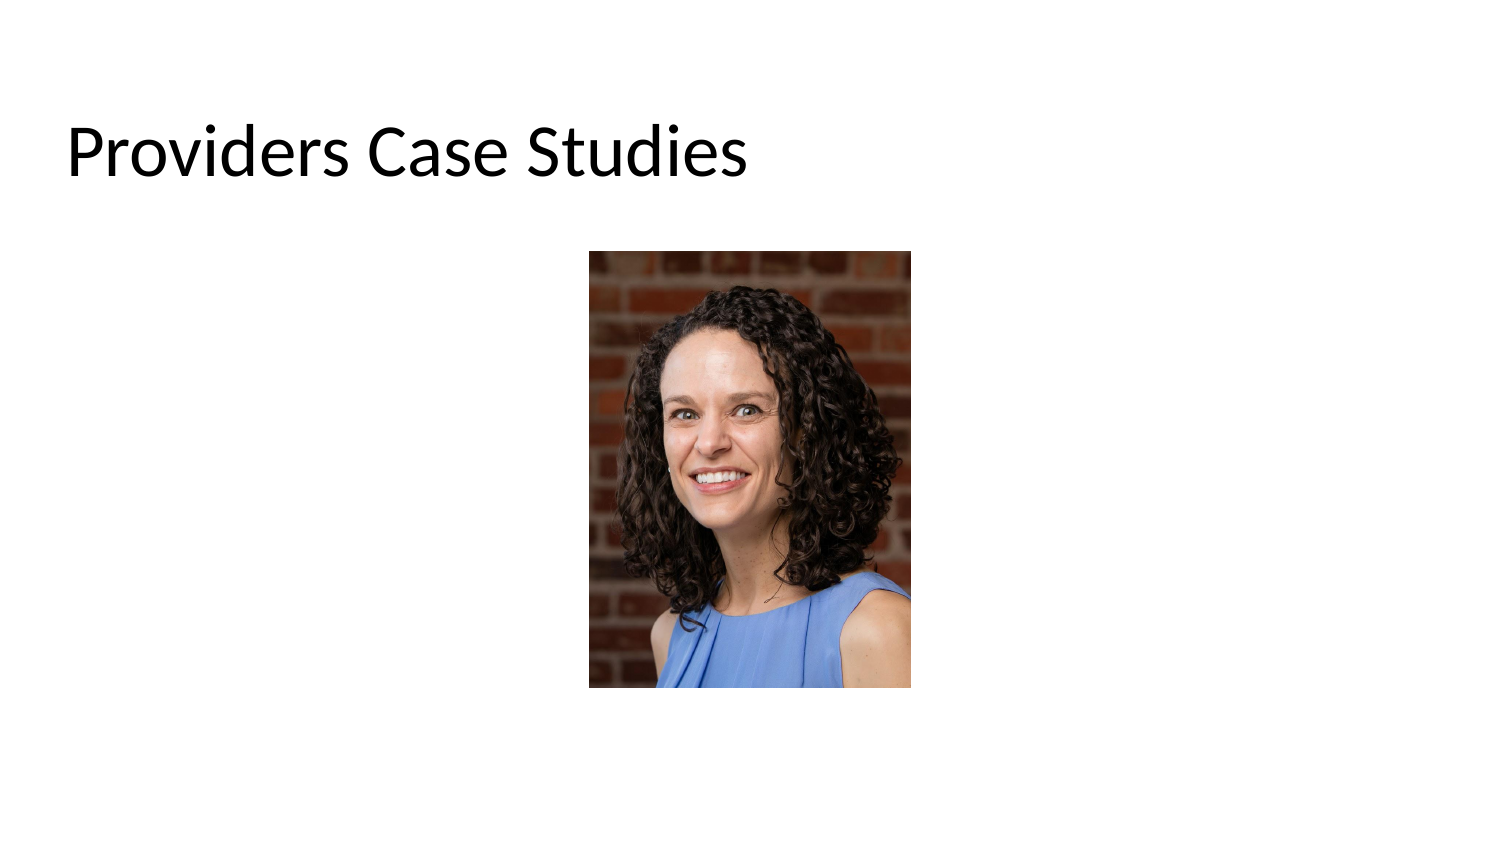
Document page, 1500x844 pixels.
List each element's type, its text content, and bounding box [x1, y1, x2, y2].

title Providers Case Studies [51, 72, 1449, 167]
picture [588, 251, 912, 688]
